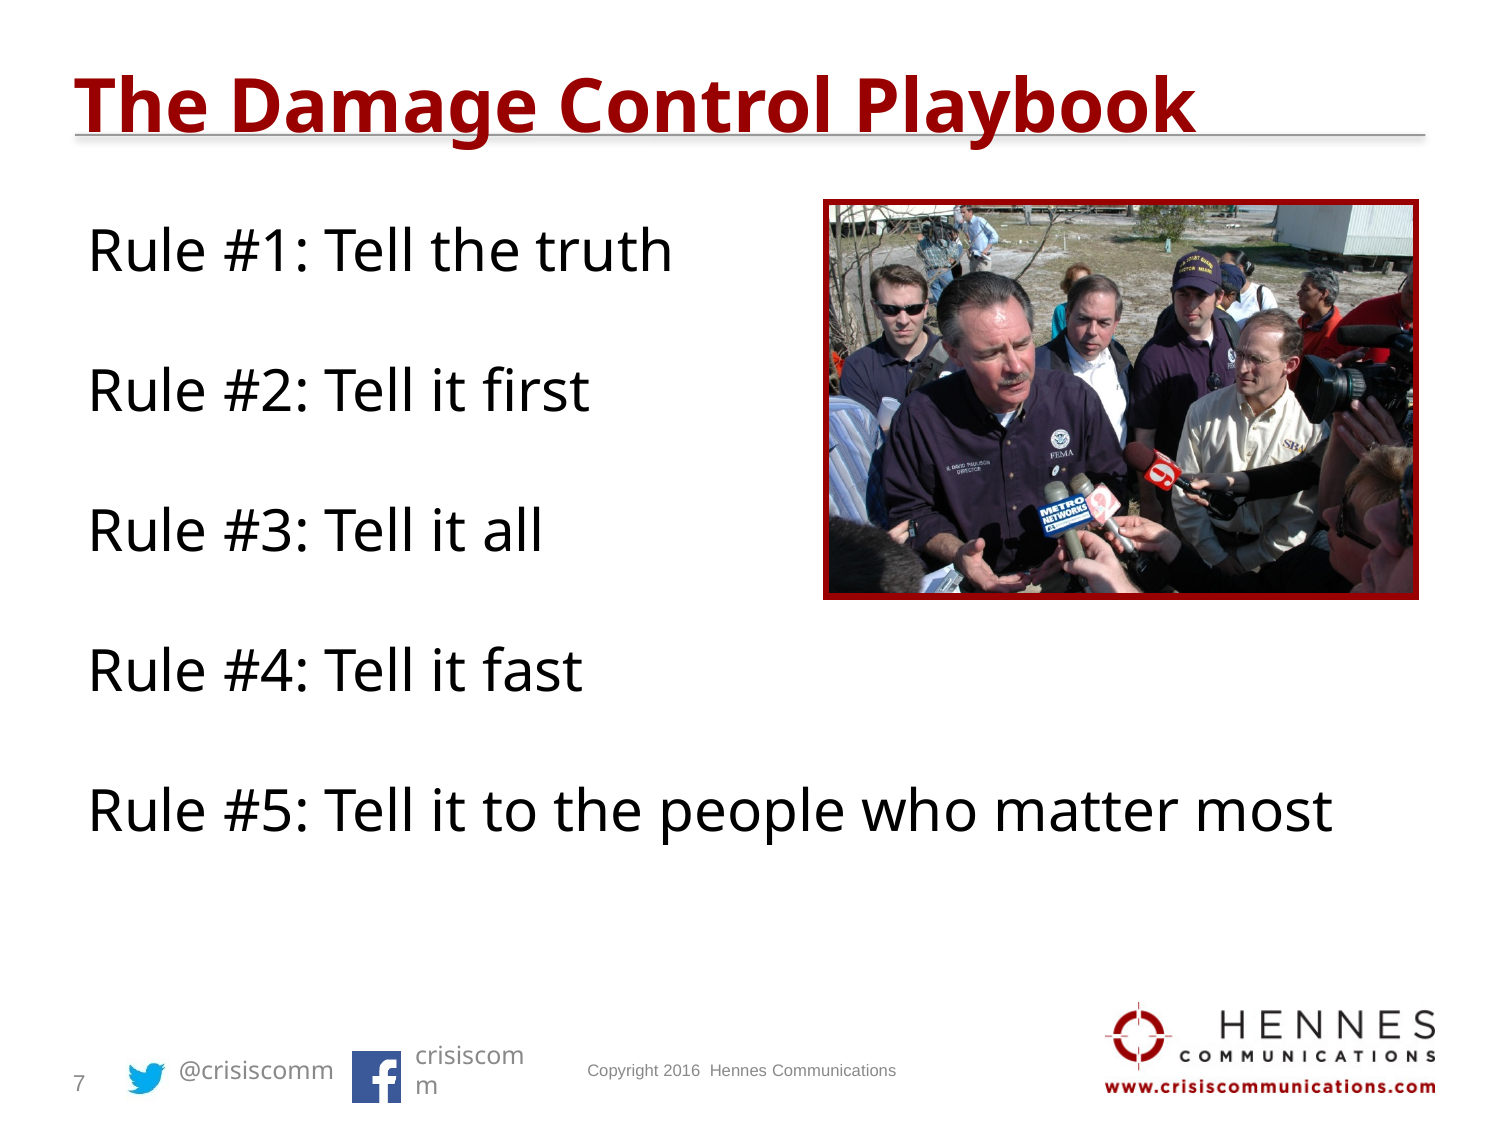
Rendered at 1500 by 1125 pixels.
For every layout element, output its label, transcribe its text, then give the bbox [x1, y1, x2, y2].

picture [114, 1046, 178, 1110]
title The Damage Control Playbook [73, 50, 1427, 180]
picture [829, 205, 1414, 594]
picture [1105, 1002, 1435, 1093]
text_box Rule #1: Tell the truth Rule #2: Tell it first Rule #3: Tell it all Rule #4: Tell it fast Rule #5: Tell it to the people who matter most [73, 205, 1427, 990]
picture [352, 1051, 401, 1103]
